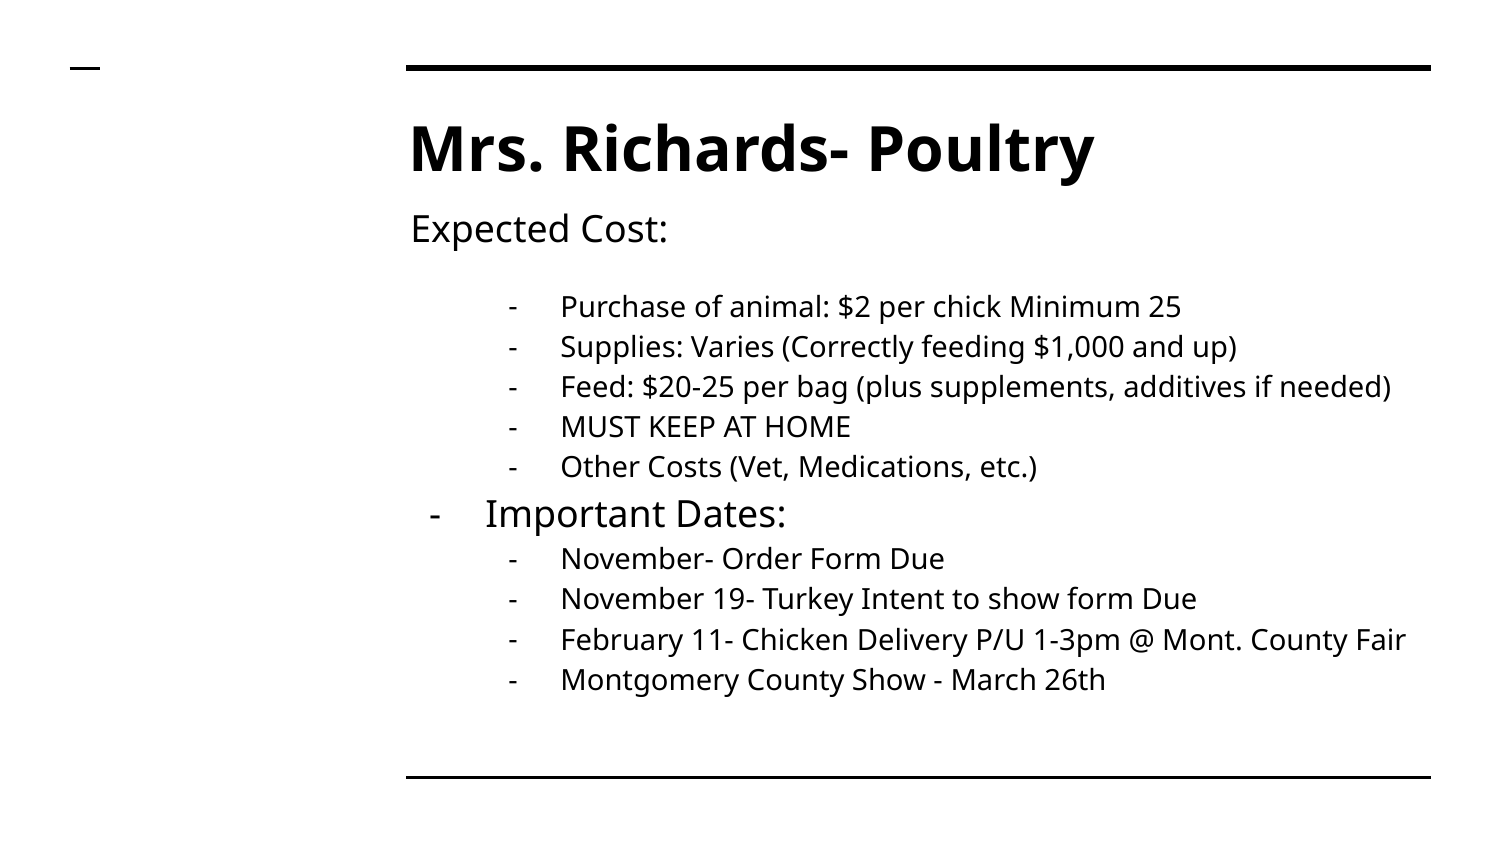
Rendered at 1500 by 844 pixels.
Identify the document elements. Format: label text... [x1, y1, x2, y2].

title Mrs. Richards- Poultry [393, 94, 1431, 199]
list Expected Cost: Purchase of animal: $2 per chick Minimum 25 Supplies: Varies (Correctly feeding $1,000 and up) Feed: $20-25 per bag (plus supplements, additives if needed) MUST KEEP AT HOME Other Costs (Vet, Medications, etc.) Important Dates: November- Order Form Due November 19- Turkey Intent to show form Due February 11- Chicken Delivery P/U 1-3pm @ Mont. County Fair Montgomery County Show - March 26th [395, 182, 1433, 755]
